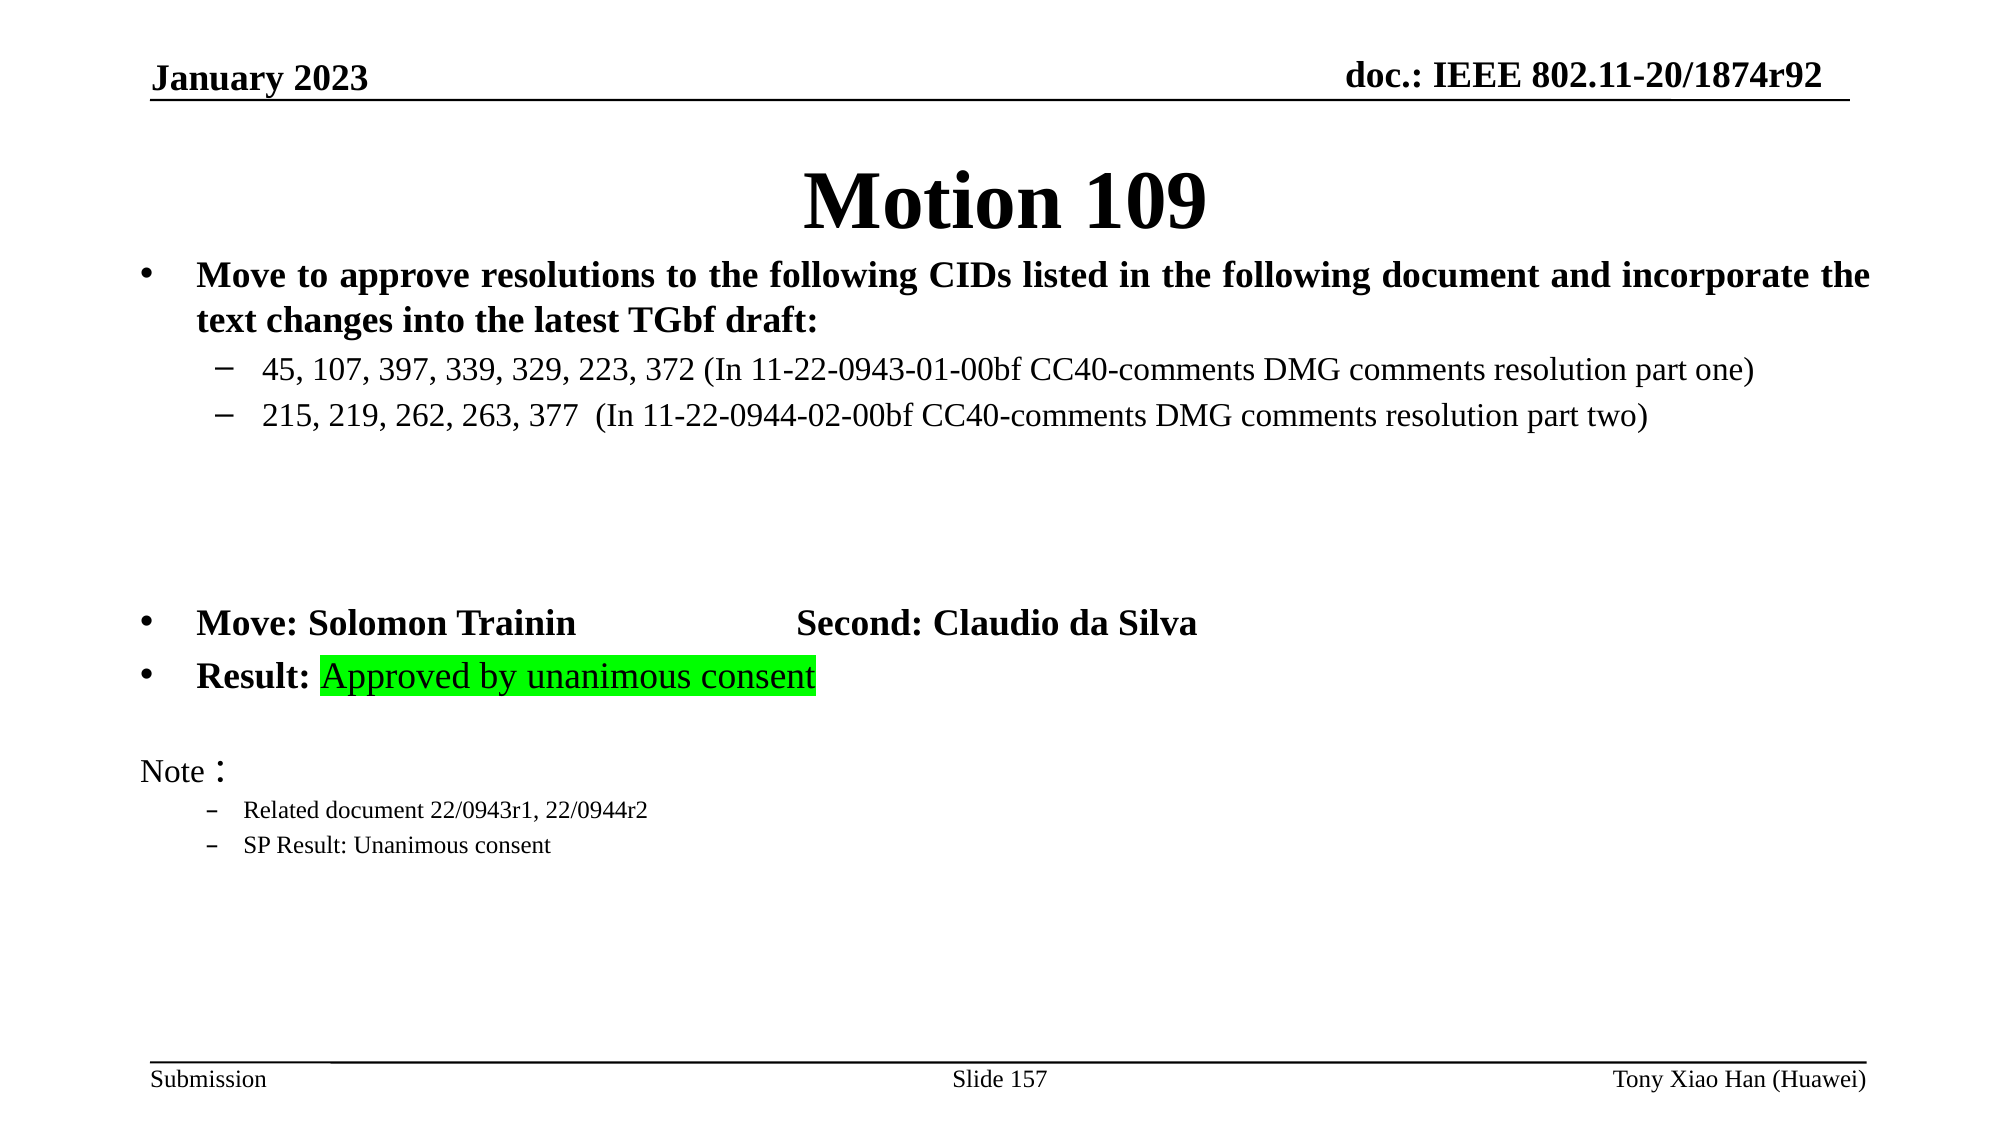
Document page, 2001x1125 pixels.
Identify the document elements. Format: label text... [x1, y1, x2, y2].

text_box Motion 109 [368, 137, 1644, 212]
text_box Move to approve resolutions to the following CIDs listed in the following document and incorporate the text changes into the latest TGbf draft: 45, 107, 397, 339, 329, 223, 372 (In 11-22-0943-01-00bf CC40-comments DMG comments resolution part one) 215, 219, 262, 263, 377 (In 11-22-0944-02-00bf CC40-comments DMG comments resolution part two) Move: Solomon Trainin Second: Claudio da Silva Result: Approved by unanimous consent Note： Related document 22/0943r1, 22/0944r2 SP Result: Unanimous consent [125, 212, 1888, 900]
